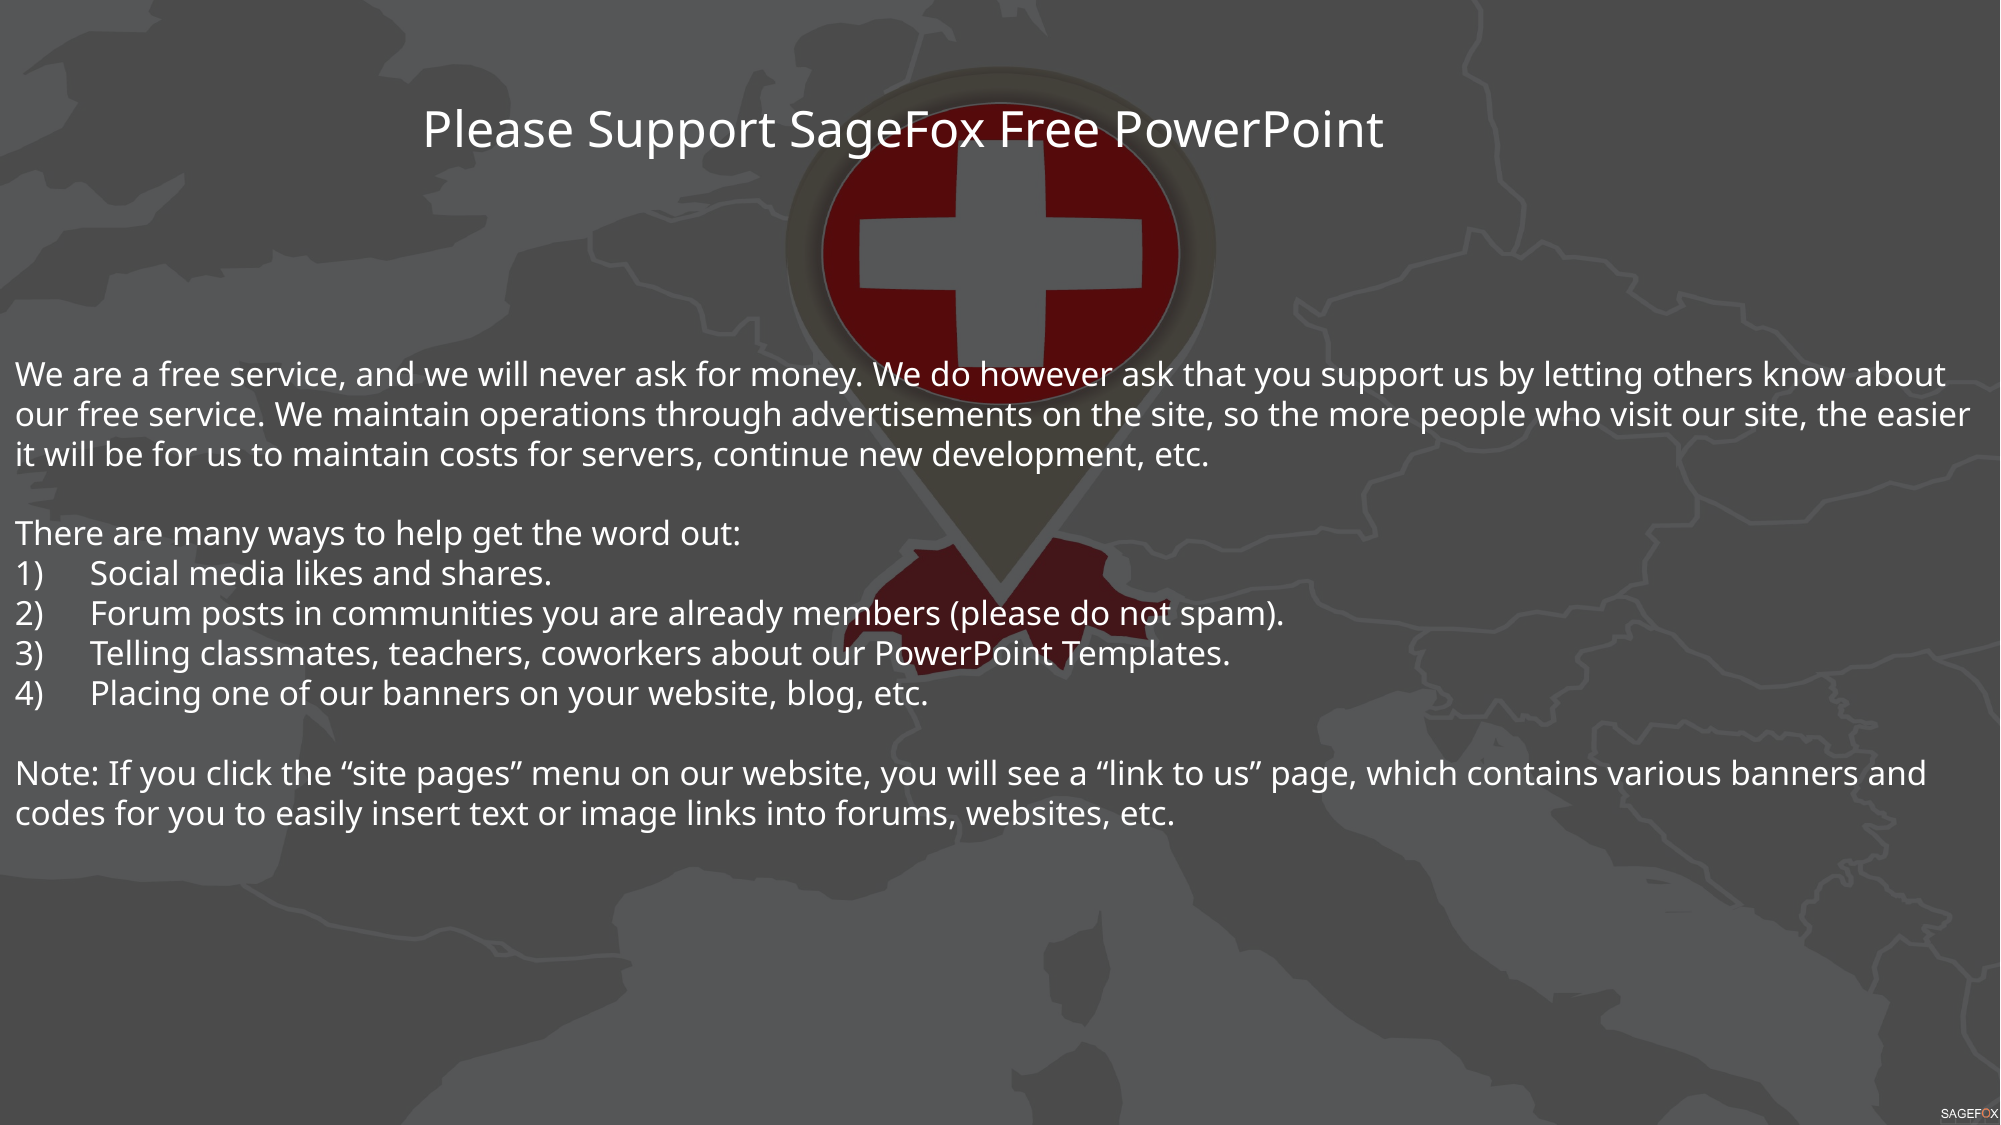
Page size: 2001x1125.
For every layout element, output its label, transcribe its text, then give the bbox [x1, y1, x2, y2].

text_box We are a free service, and we will never ask for money. We do however ask that you support us by letting others know about our free service. We maintain operations through advertisements on the site, so the more people who visit our site, the easier it will be for us to maintain costs for servers, continue new development, etc. There are many ways to help get the word out: Social media likes and shares. Forum posts in communities you are already members (please do not spam). Telling classmates, teachers, coworkers about our PowerPoint Templates. Placing one of our banners on your website, blog, etc. Note: If you click the “site pages” menu on our website, you will see a “link to us” page, which contains various banners and codes for you to easily insert text or image links into forums, websites, etc. [0, 0, 2000, 1125]
title Please Support SageFox Free PowerPoint [363, 72, 1444, 190]
